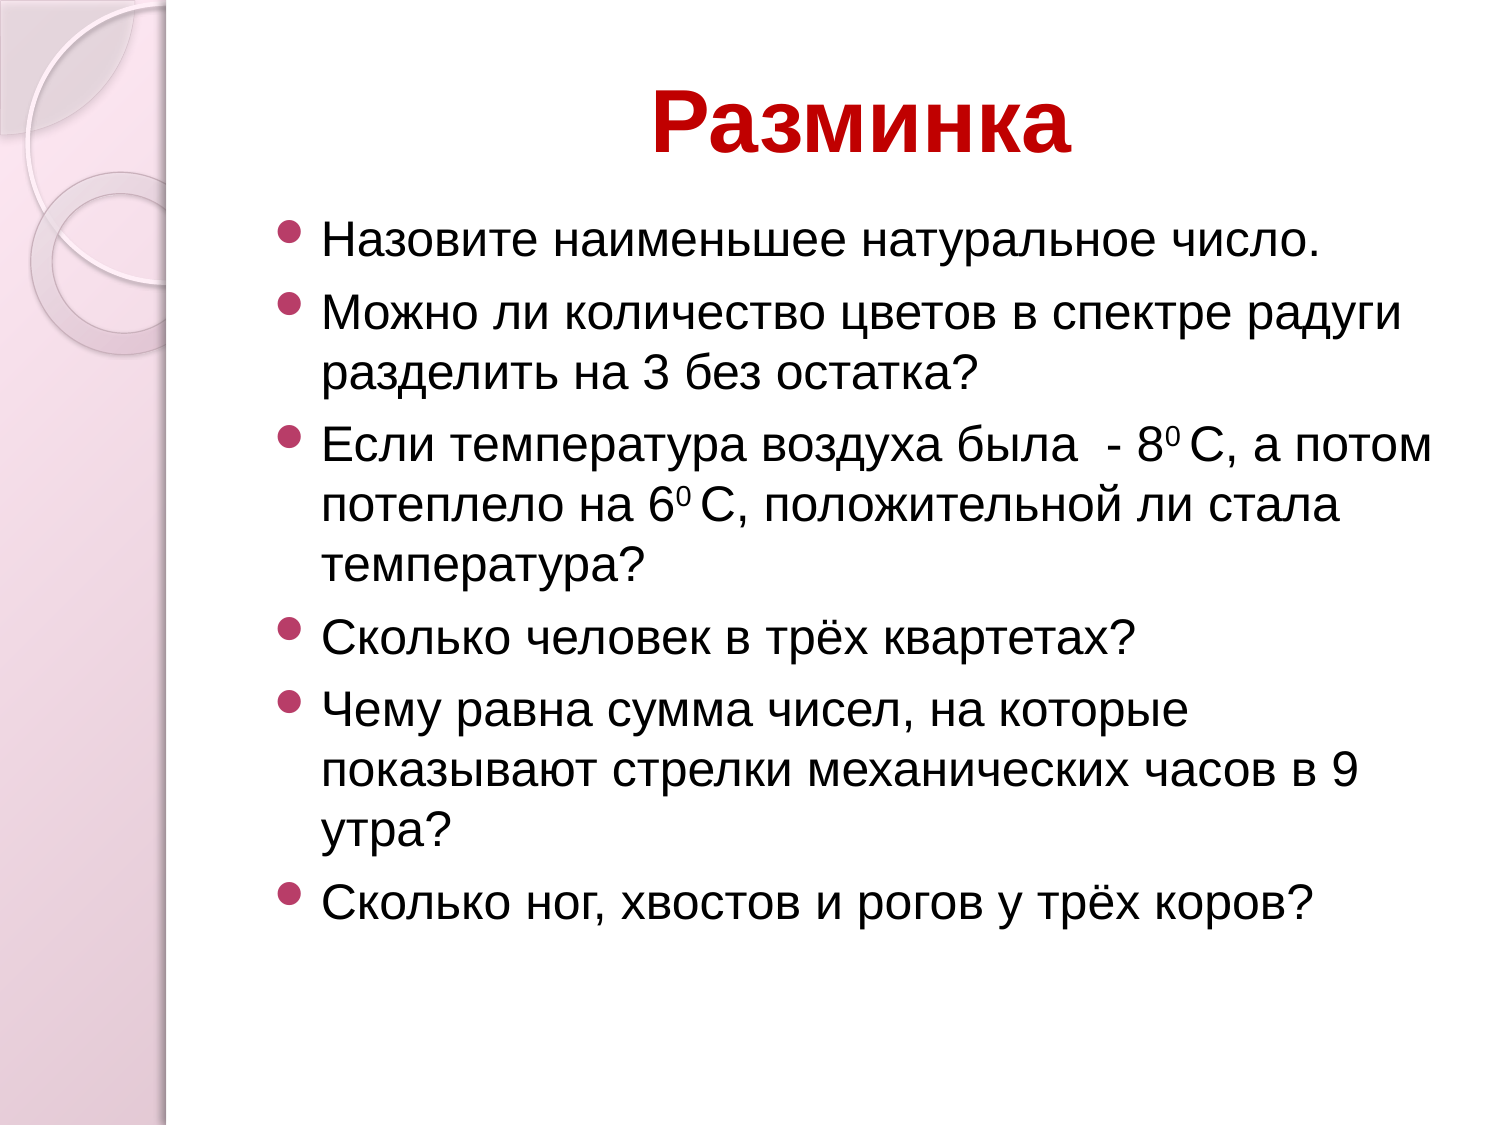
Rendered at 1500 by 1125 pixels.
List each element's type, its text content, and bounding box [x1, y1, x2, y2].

list Назовите наименьшее натуральное число. Можно ли количество цветов в спектре радуги разделить на 3 без остатка? Если температура воздуха была - 80 C, а потом потеплело на 60 C, положительной ли стала температура? Сколько человек в трёх квартетах? Чему равна сумма чисел, на которые показывают стрелки механических часов в 9 утра? Сколько ног, хвостов и рогов у трёх коров? [246, 199, 1477, 1067]
title Разминка [246, 23, 1477, 199]
